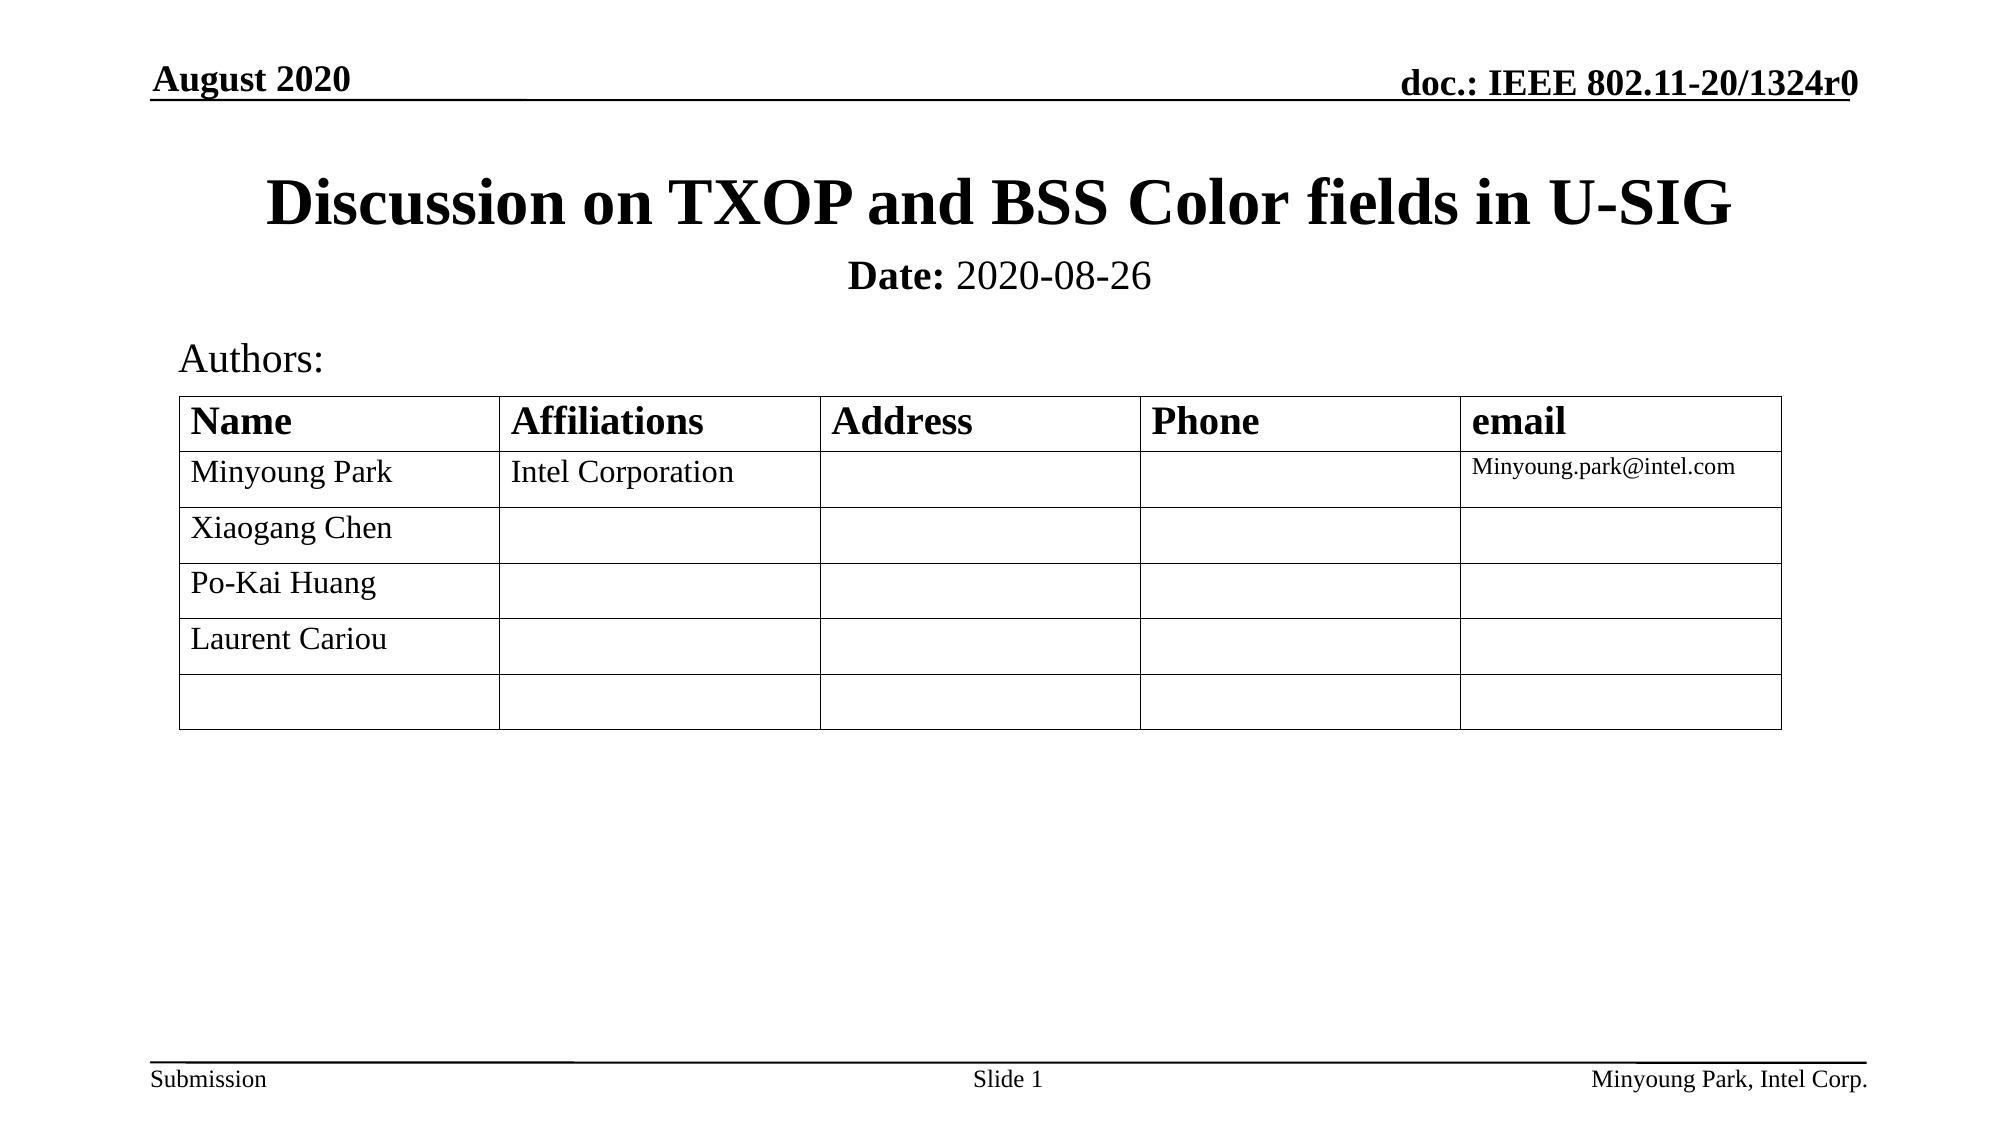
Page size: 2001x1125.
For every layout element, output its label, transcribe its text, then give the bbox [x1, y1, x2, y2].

title Discussion on TXOP and BSS Color fields in U-SIG [149, 76, 1851, 319]
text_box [164, 395, 1832, 801]
slide_number Slide 1 [950, 1061, 1067, 1123]
footer Minyoung Park, Intel Corp. [1171, 1061, 1869, 1093]
subtitle Date: 2020-08-26 [299, 239, 1701, 319]
text_box Authors: [162, 323, 401, 387]
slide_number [152, 54, 563, 100]
